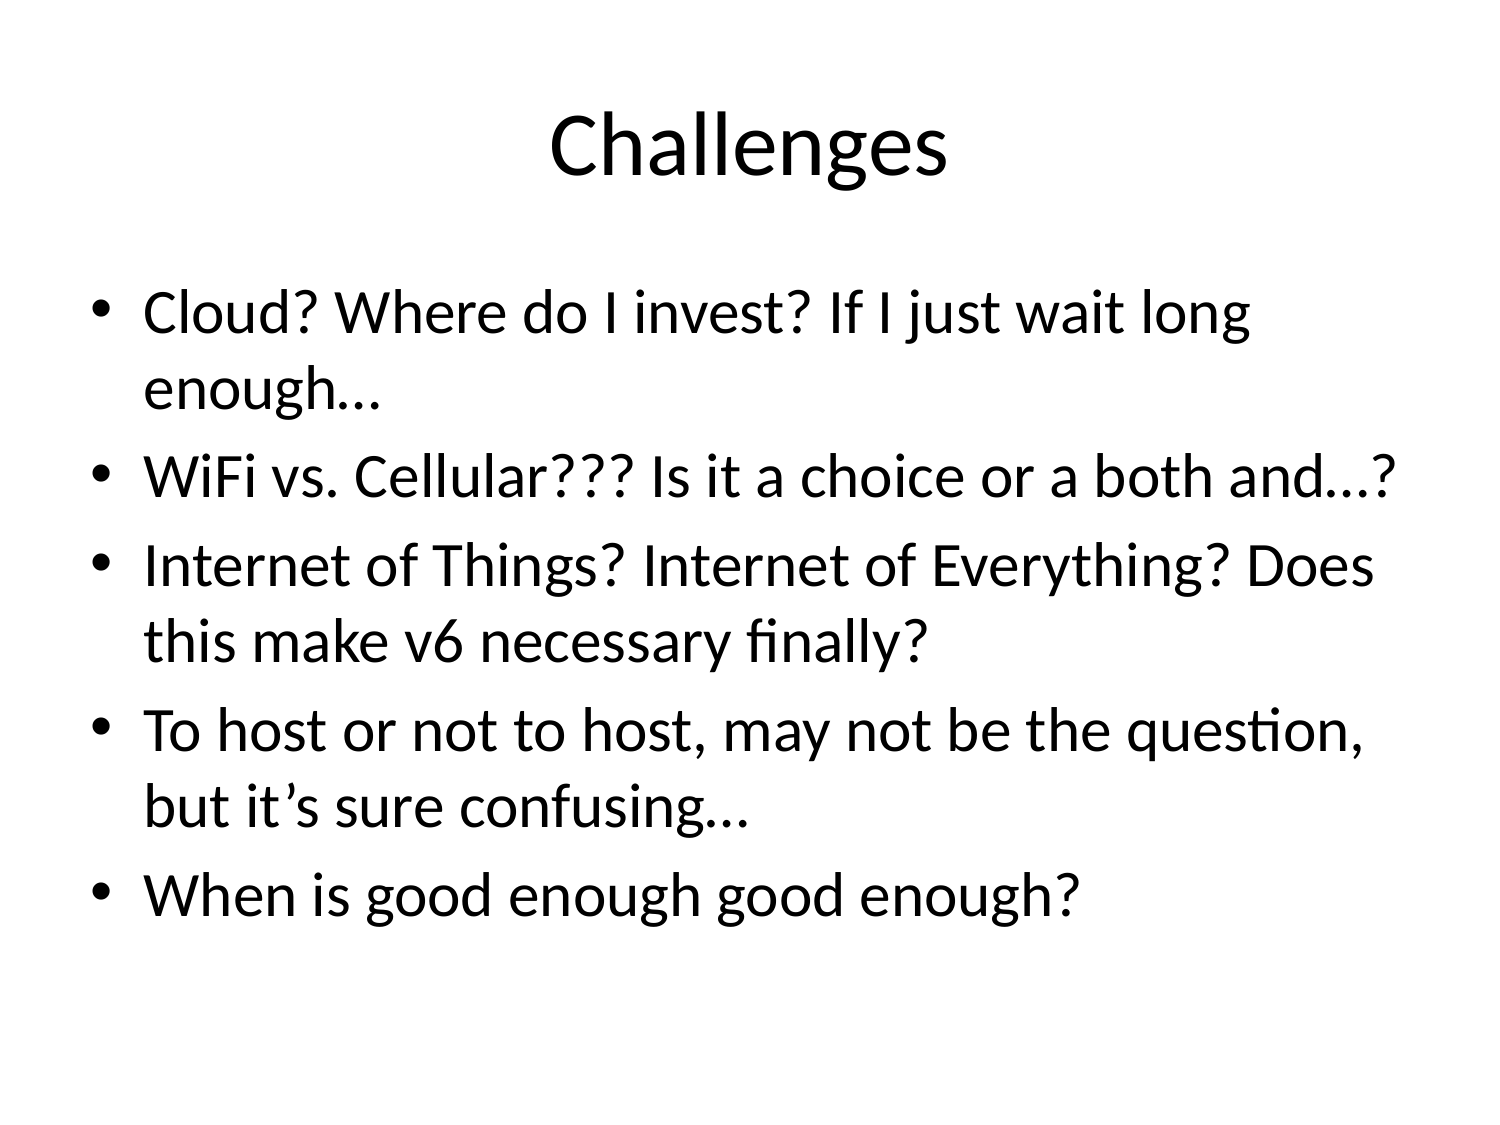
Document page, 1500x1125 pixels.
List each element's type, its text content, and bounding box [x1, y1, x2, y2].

list Cloud? Where do I invest? If I just wait long enough… WiFi vs. Cellular??? Is it a choice or a both and…? Internet of Things? Internet of Everything? Does this make v6 necessary finally? To host or not to host, may not be the question, but it’s sure confusing… When is good enough good enough? [75, 262, 1425, 1005]
title Challenges [75, 45, 1425, 233]
